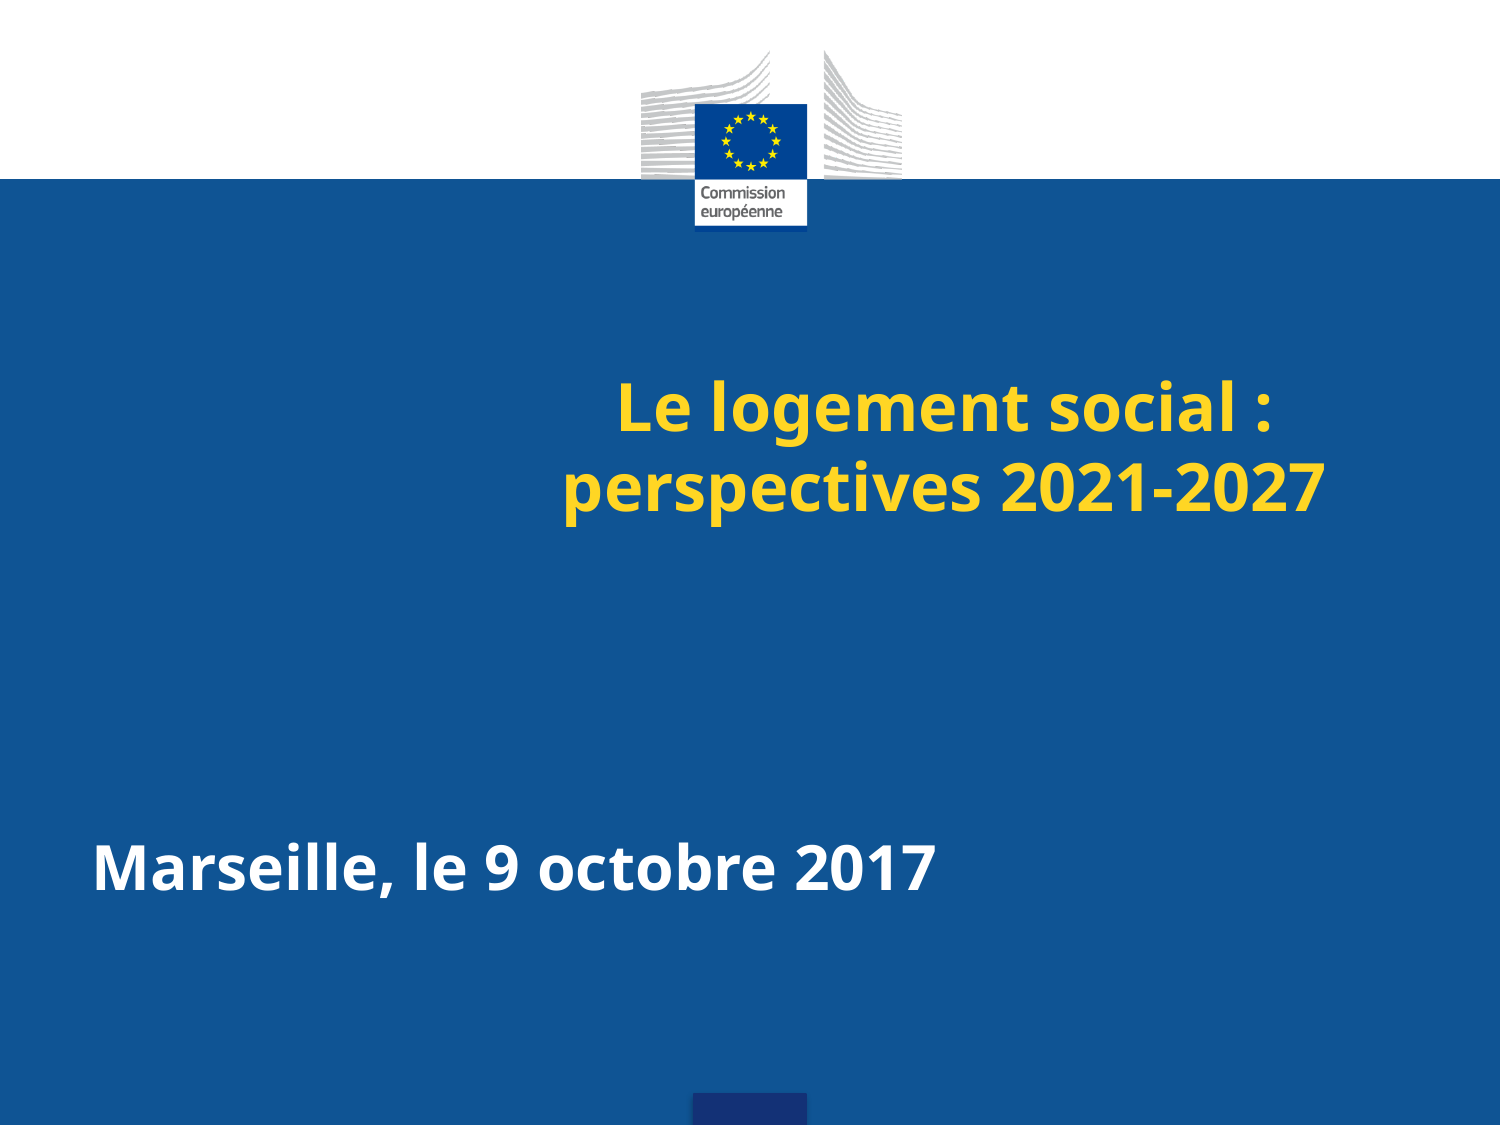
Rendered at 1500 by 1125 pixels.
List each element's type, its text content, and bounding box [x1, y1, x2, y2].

list Marseille, le 9 octobre 2017 [76, 644, 1105, 953]
picture [641, 50, 902, 232]
title Le logement social : perspectives 2021-2027 [407, 278, 1424, 610]
